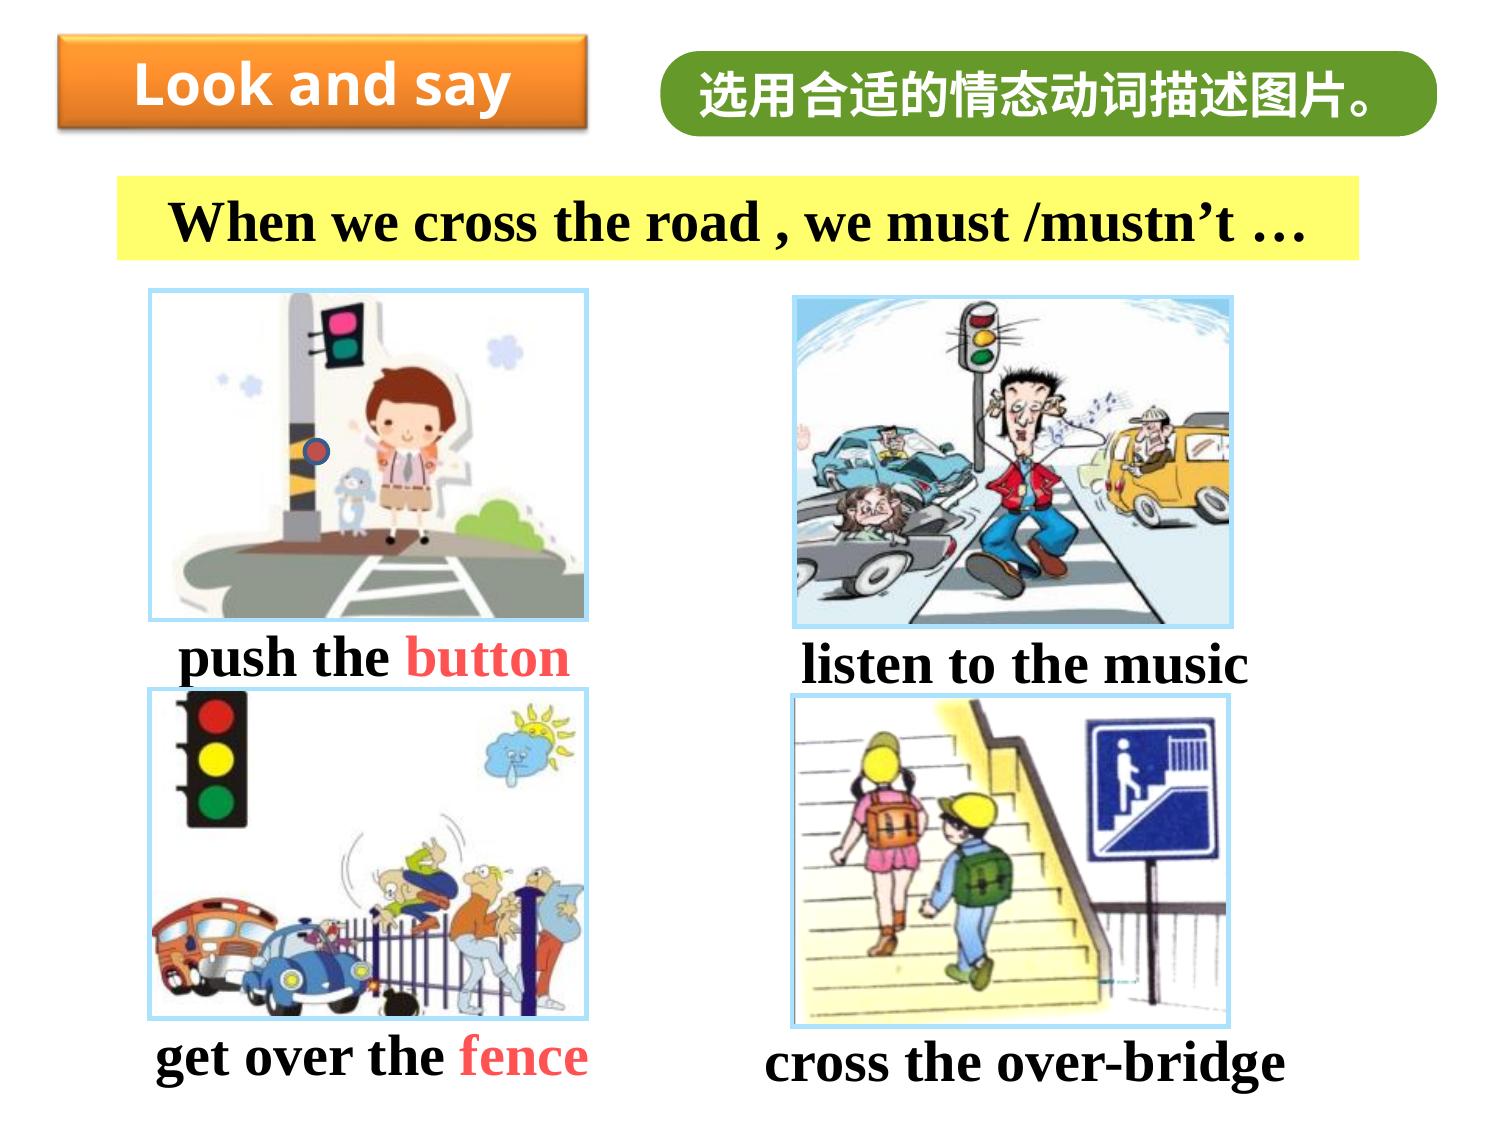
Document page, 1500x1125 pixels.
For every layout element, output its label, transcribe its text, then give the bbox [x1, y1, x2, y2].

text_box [152, 292, 618, 689]
text_box 选用合适的情态动词描述图片。 [656, 46, 1442, 141]
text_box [796, 298, 1255, 696]
text_box When we cross the road , we must /mustn’t … [117, 175, 1360, 261]
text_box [749, 697, 1360, 1097]
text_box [140, 691, 644, 1096]
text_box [49, 19, 596, 170]
